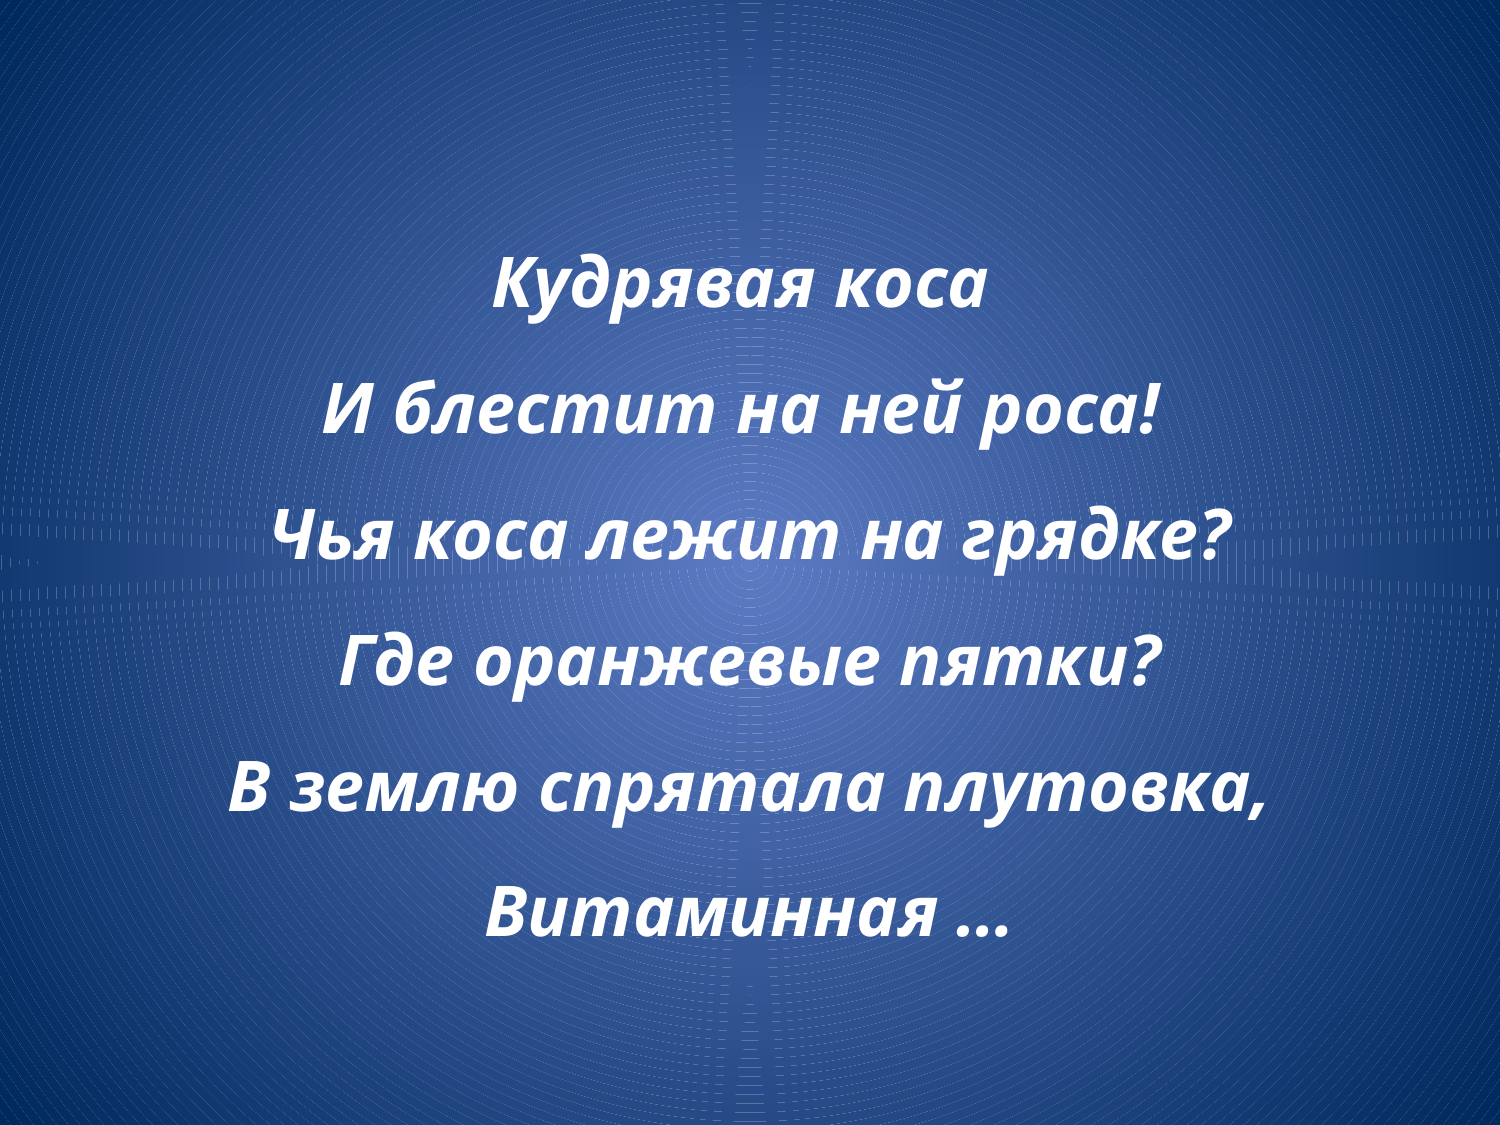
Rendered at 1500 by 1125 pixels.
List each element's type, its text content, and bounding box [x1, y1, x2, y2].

title Кудрявая коса И блестит на ней роса! Чья коса лежит на грядке? Где оранжевые пятки? В землю спрятала плутовка, Витаминная … [75, 45, 1425, 1047]
